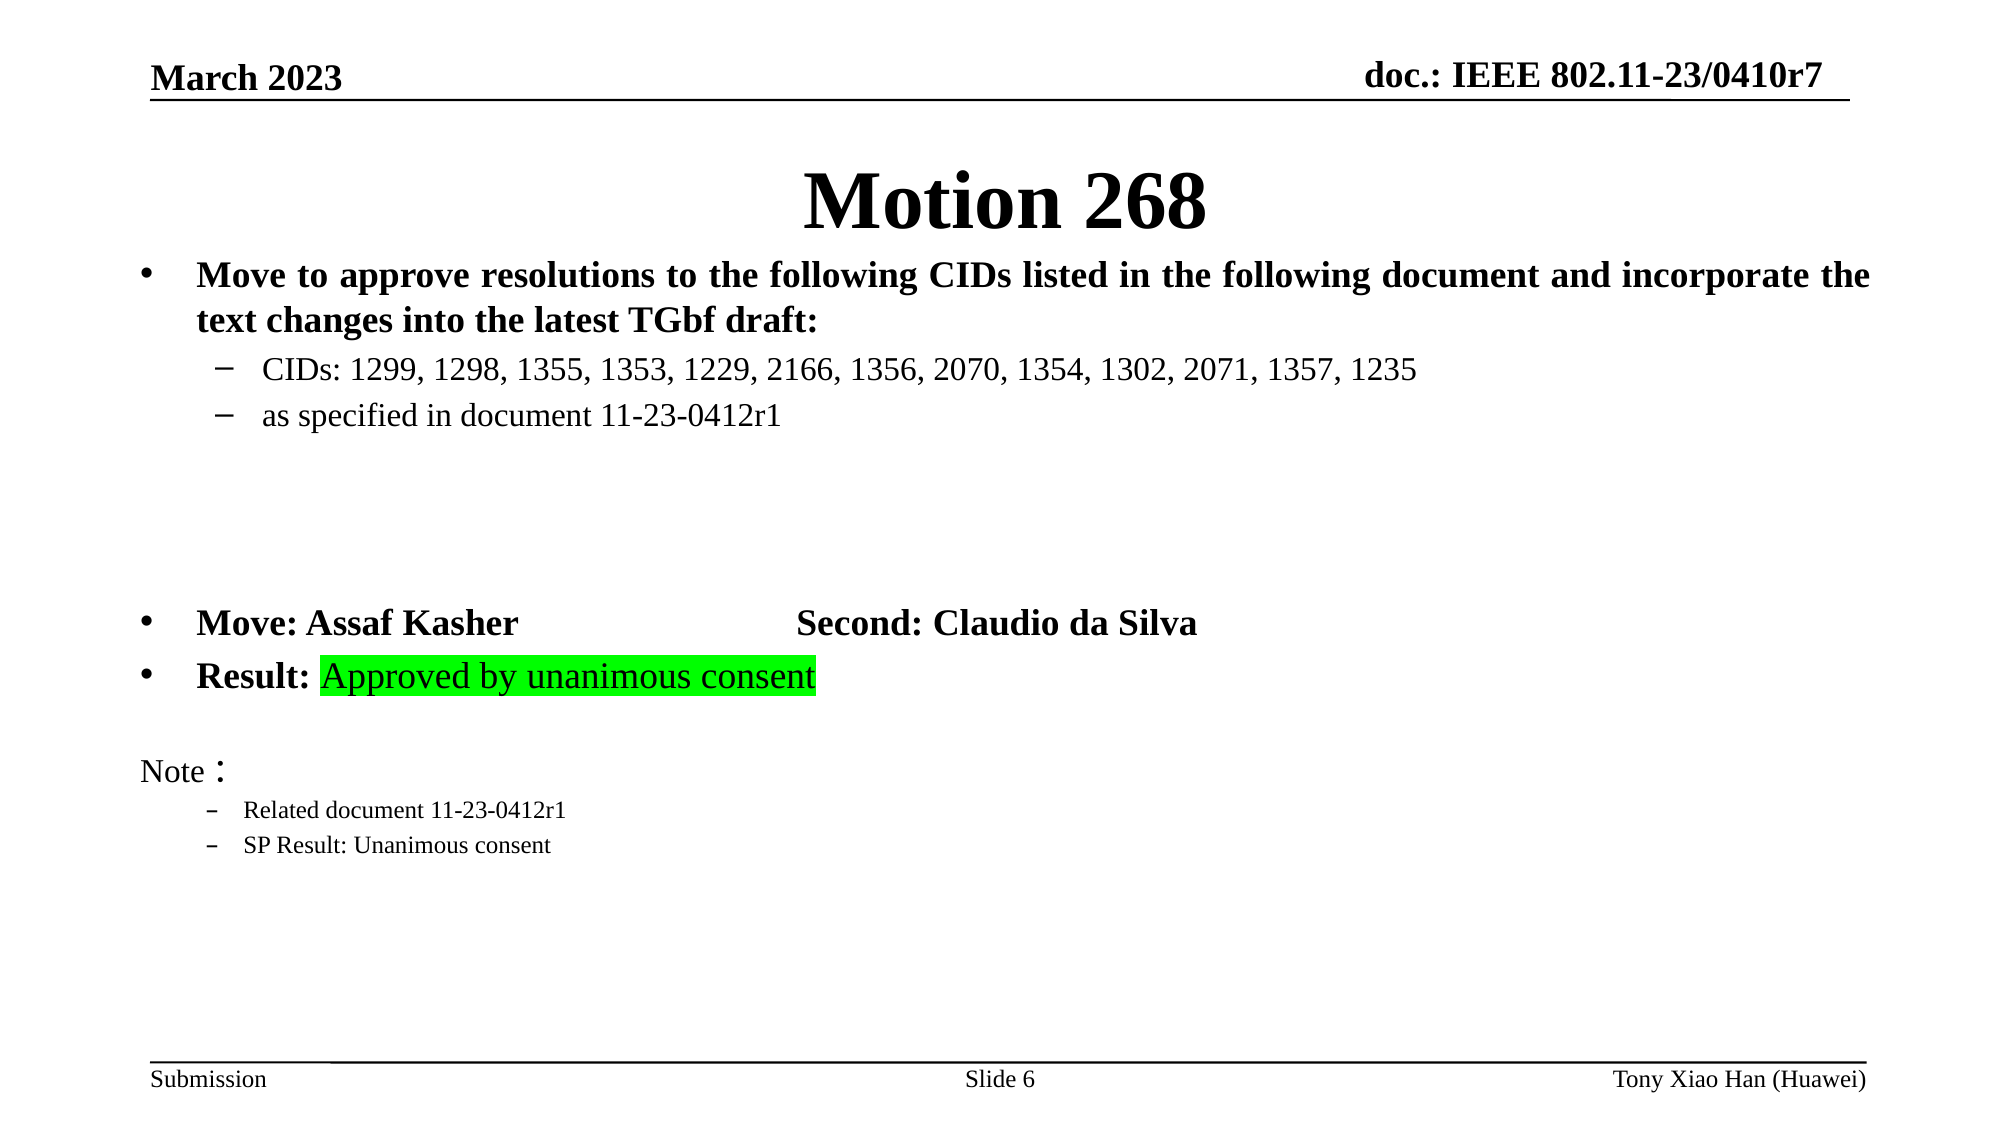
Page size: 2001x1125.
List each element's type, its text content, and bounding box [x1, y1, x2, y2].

text_box Motion 268 [368, 137, 1644, 212]
text_box Move to approve resolutions to the following CIDs listed in the following document and incorporate the text changes into the latest TGbf draft: CIDs: 1299, 1298, 1355, 1353, 1229, 2166, 1356, 2070, 1354, 1302, 2071, 1357, 1235 as specified in document 11-23-0412r1 Move: Assaf Kasher Second: Claudio da Silva Result: Approved by unanimous consent Note： Related document 11-23-0412r1 SP Result: Unanimous consent [125, 212, 1888, 900]
